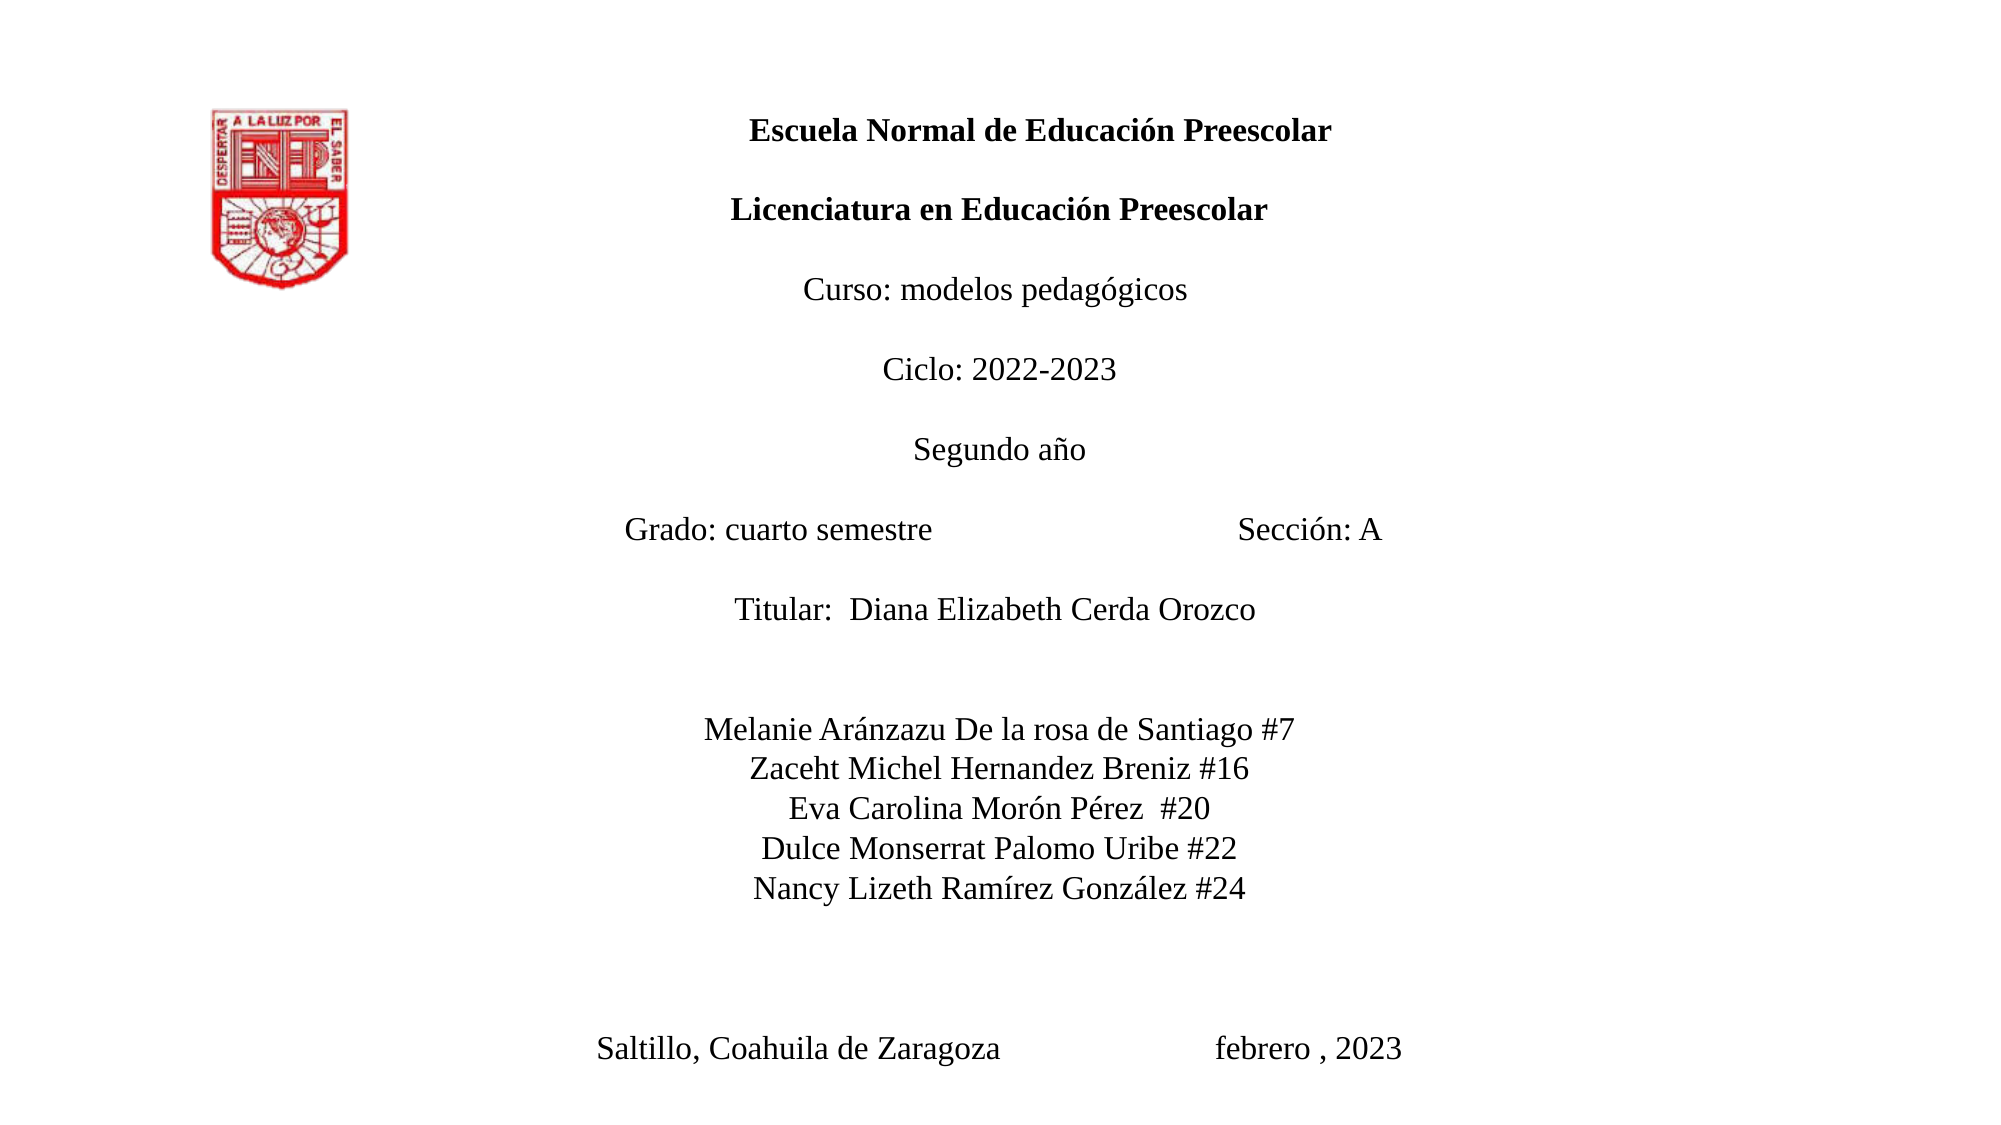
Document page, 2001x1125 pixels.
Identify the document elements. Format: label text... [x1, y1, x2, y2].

text_box Escuela Normal de Educación Preescolar Licenciatura en Educación Preescolar Curso: modelos pedagógicos Ciclo: 2022-2023 Segundo año Grado: cuarto semestre Sección: A Titular: Diana Elizabeth Cerda Orozco Melanie Aránzazu De la rosa de Santiago #7 Zaceht Michel Hernandez Breniz #16 Eva Carolina Morón Pérez #20 Dulce Monserrat Palomo Uribe #22 Nancy Lizeth Ramírez González #24 Saltillo, Coahuila de Zaragoza febrero , 2023 [19, 60, 1981, 1074]
picture [151, 106, 399, 292]
